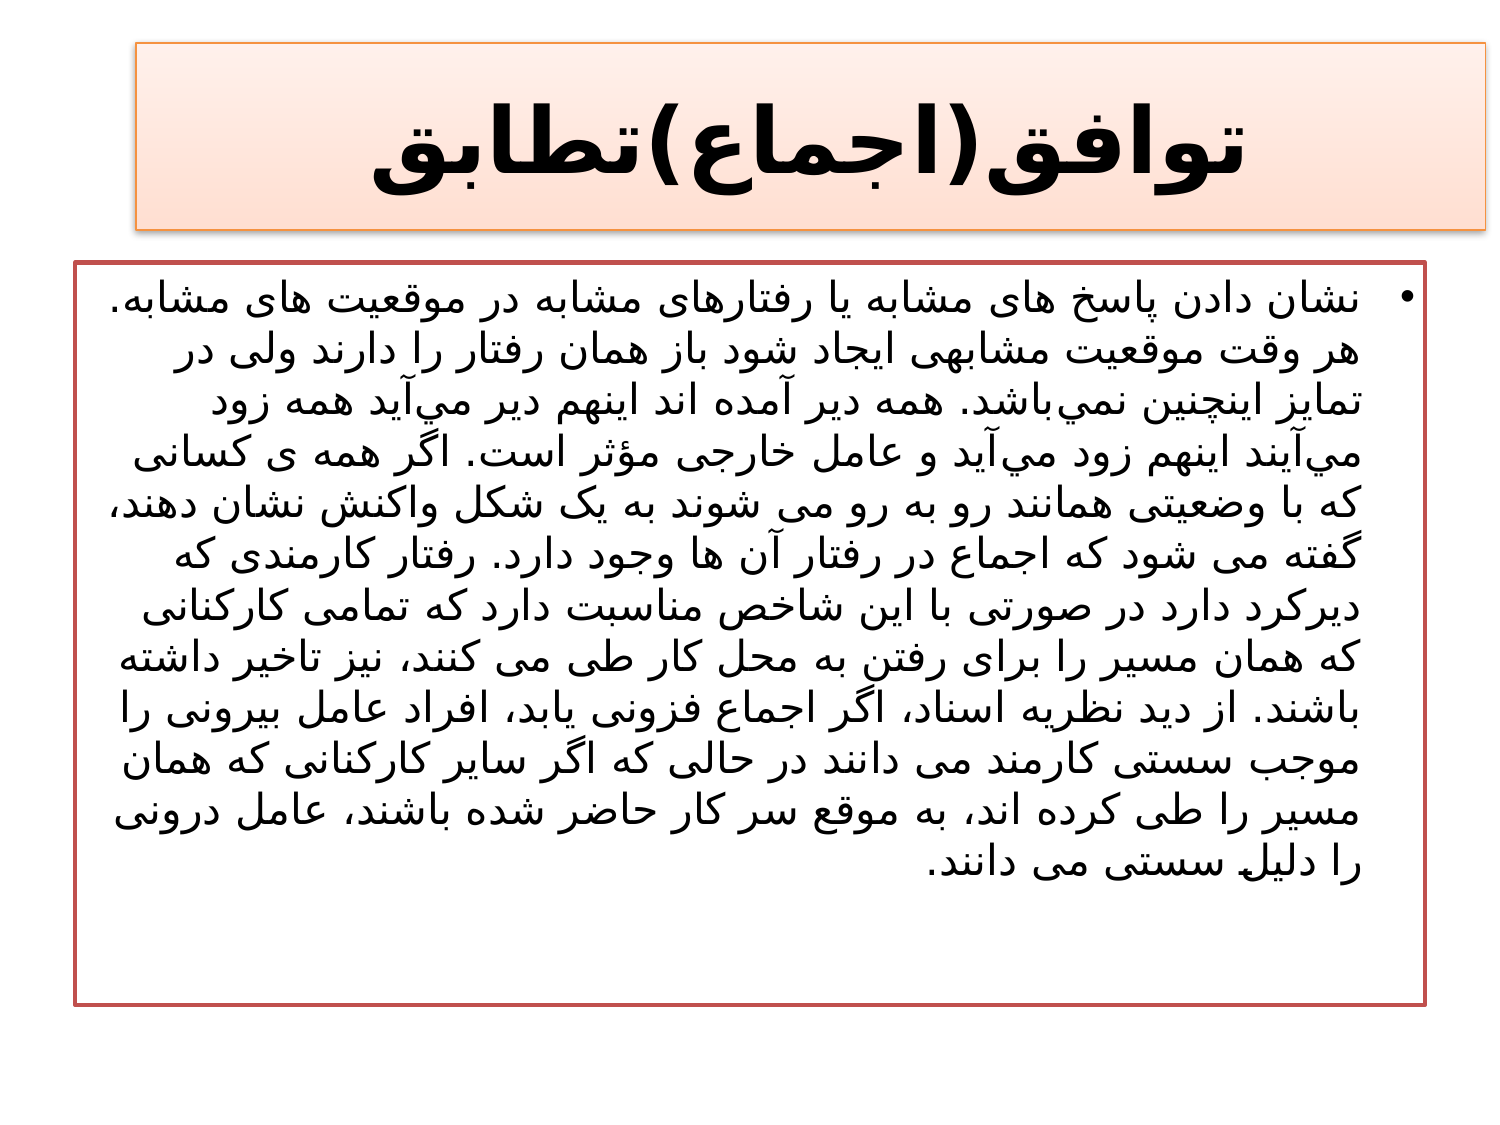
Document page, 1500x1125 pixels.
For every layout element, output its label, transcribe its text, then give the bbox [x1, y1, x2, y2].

title توافق(اجماع)تطابق [135, 42, 1486, 231]
list نشان دادن پاسخ های مشابه یا رفتارهای مشابه در موقعیت های مشابه. هر وقت موقعیت مشابهی ایجاد شود باز همان رفتار را دارند ولی در تمایز اینچنین نمي‌باشد. همه دیر آمده اند اینهم دیر مي‌آید همه زود مي‌آیند اینهم زود مي‌آید و عامل خارجی مؤثر است. اگر همه ی کسانی که با وضعیتی همانند رو به رو می شوند به یک شکل واکنش نشان دهند، گفته می شود که اجماع در رفتار آن ها وجود دارد. رفتار کارمندی که دیرکرد دارد در صورتی با این شاخص مناسبت دارد که تمامی کارکنانی که همان مسیر را برای رفتن به محل کار طی می کنند، نیز تاخیر داشته باشند. از دید نظریه اسناد، اگر اجماع فزونی یابد، افراد عامل بیرونی را موجب سستی کارمند می دانند در حالی که اگر سایر کارکنانی که همان مسیر را طی کرده اند، به موقع سر کار حاضر شده باشند، عامل درونی را دلیل سستی می دانند. [73, 260, 1427, 1007]
